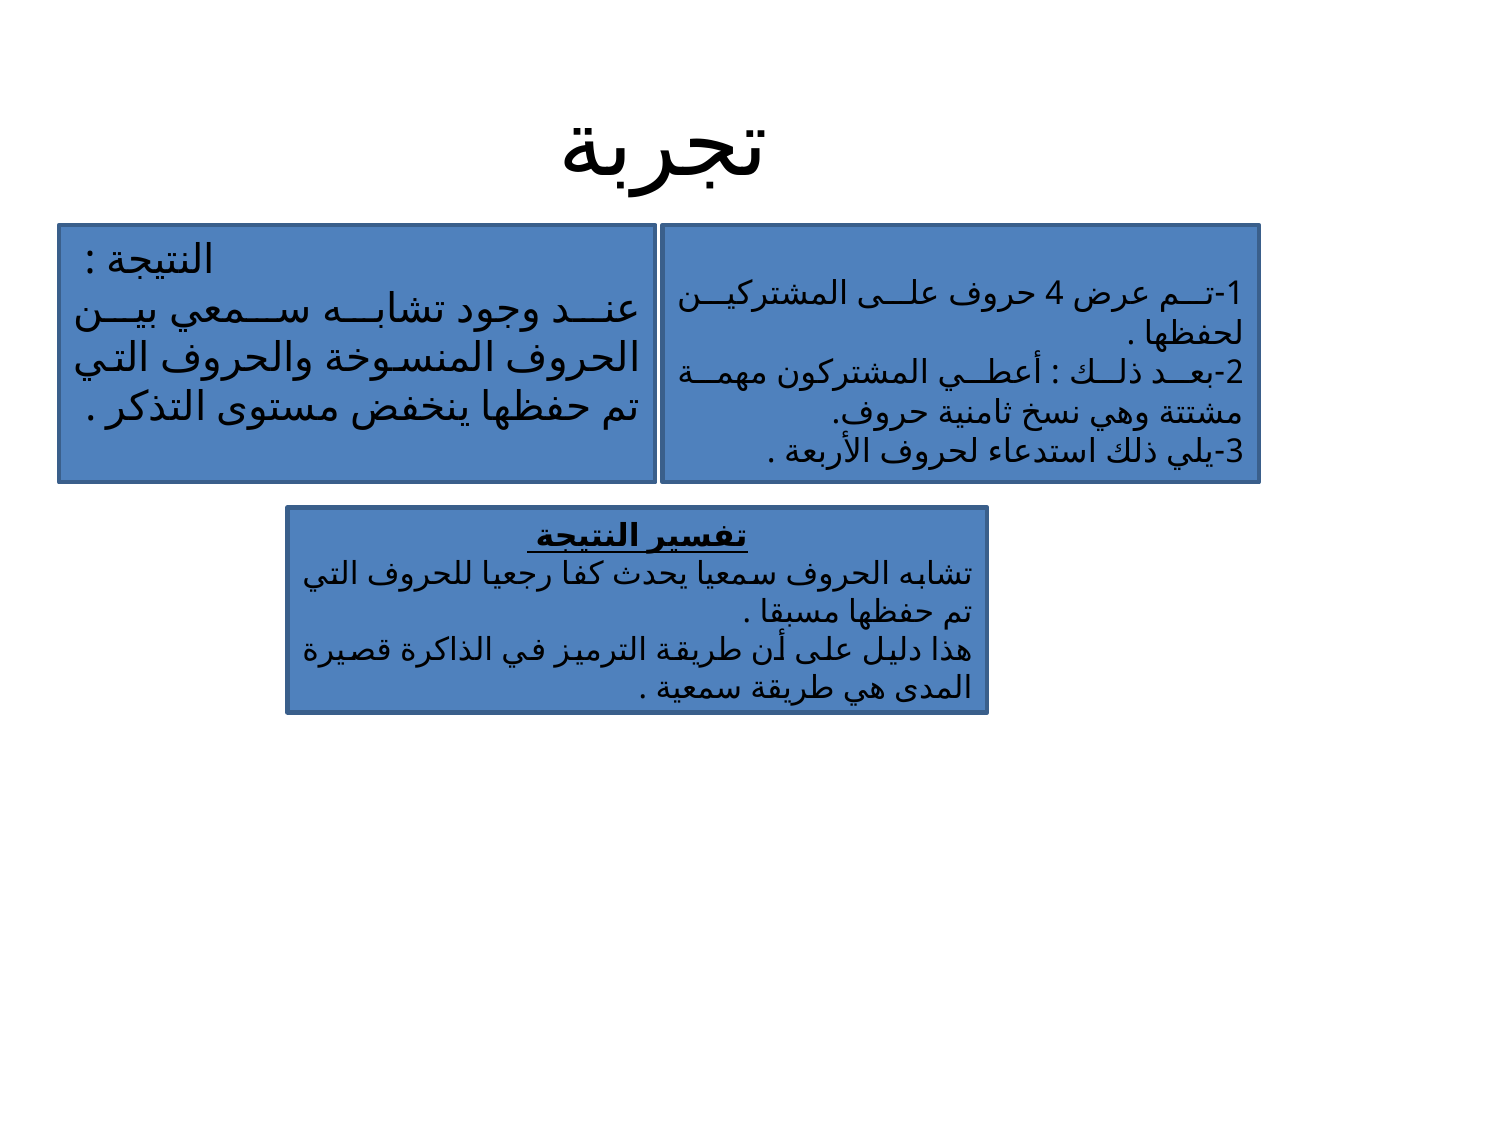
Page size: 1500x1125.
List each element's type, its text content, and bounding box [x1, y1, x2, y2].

text_box النتيجة : عند وجود تشابه سمعي بين الحروف المنسوخة والحروف التي تم حفظها ينخفض مستوى التذكر . [57, 223, 657, 484]
text_box 1-تم عرض 4 حروف على المشتركين لحفظها . 2-بعد ذلك : أعطي المشتركون مهمة مشتتة وهي نسخ ثامنية حروف. 3-يلي ذلك استدعاء لحروف الأربعة . [660, 223, 1261, 484]
title تجربة [0, 45, 1350, 233]
text_box تفسير النتيجة تشابه الحروف سمعيا يحدث كفا رجعيا للحروف التي تم حفظها مسبقا . هذا دليل على أن طريقة الترميز في الذاكرة قصيرة المدى هي طريقة سمعية . [285, 505, 989, 715]
